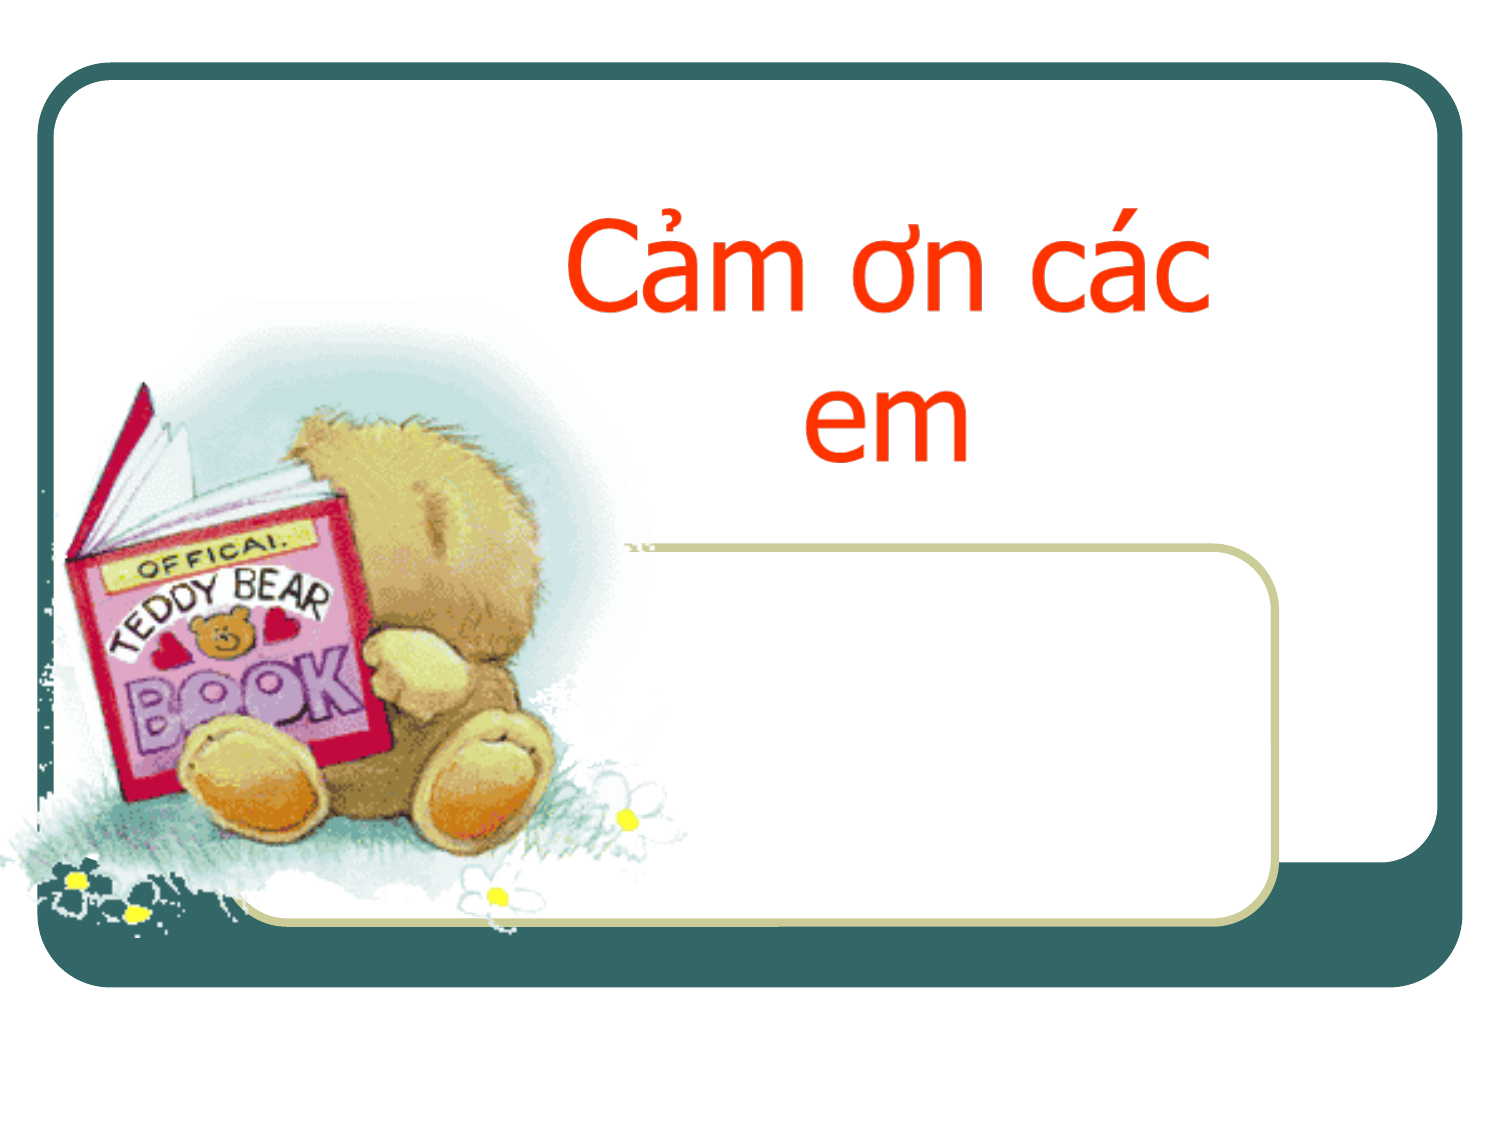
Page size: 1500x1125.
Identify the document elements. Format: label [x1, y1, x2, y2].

picture [0, 148, 1326, 938]
